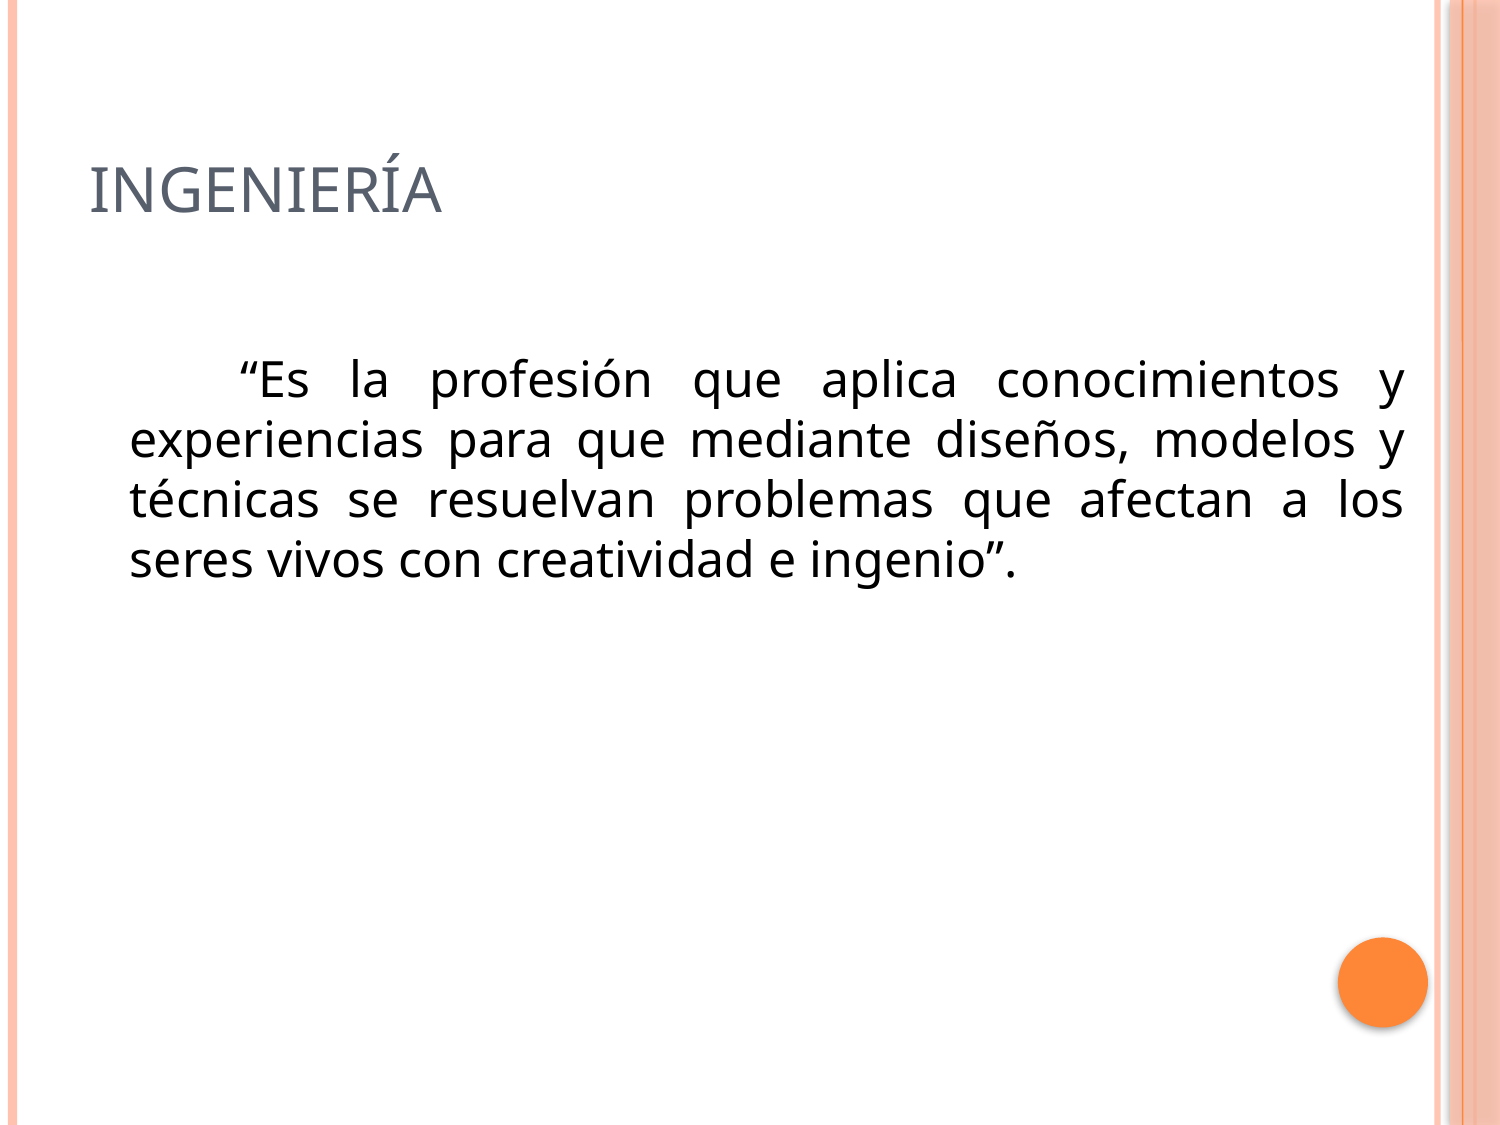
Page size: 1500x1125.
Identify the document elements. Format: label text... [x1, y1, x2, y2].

title Ingeniería [75, 45, 1300, 233]
list “Es la profesión que aplica conocimientos y experiencias para que mediante diseños, modelos y técnicas se resuelvan problemas que afectan a los seres vivos con creatividad e ingenio”. [70, 339, 1421, 1083]
